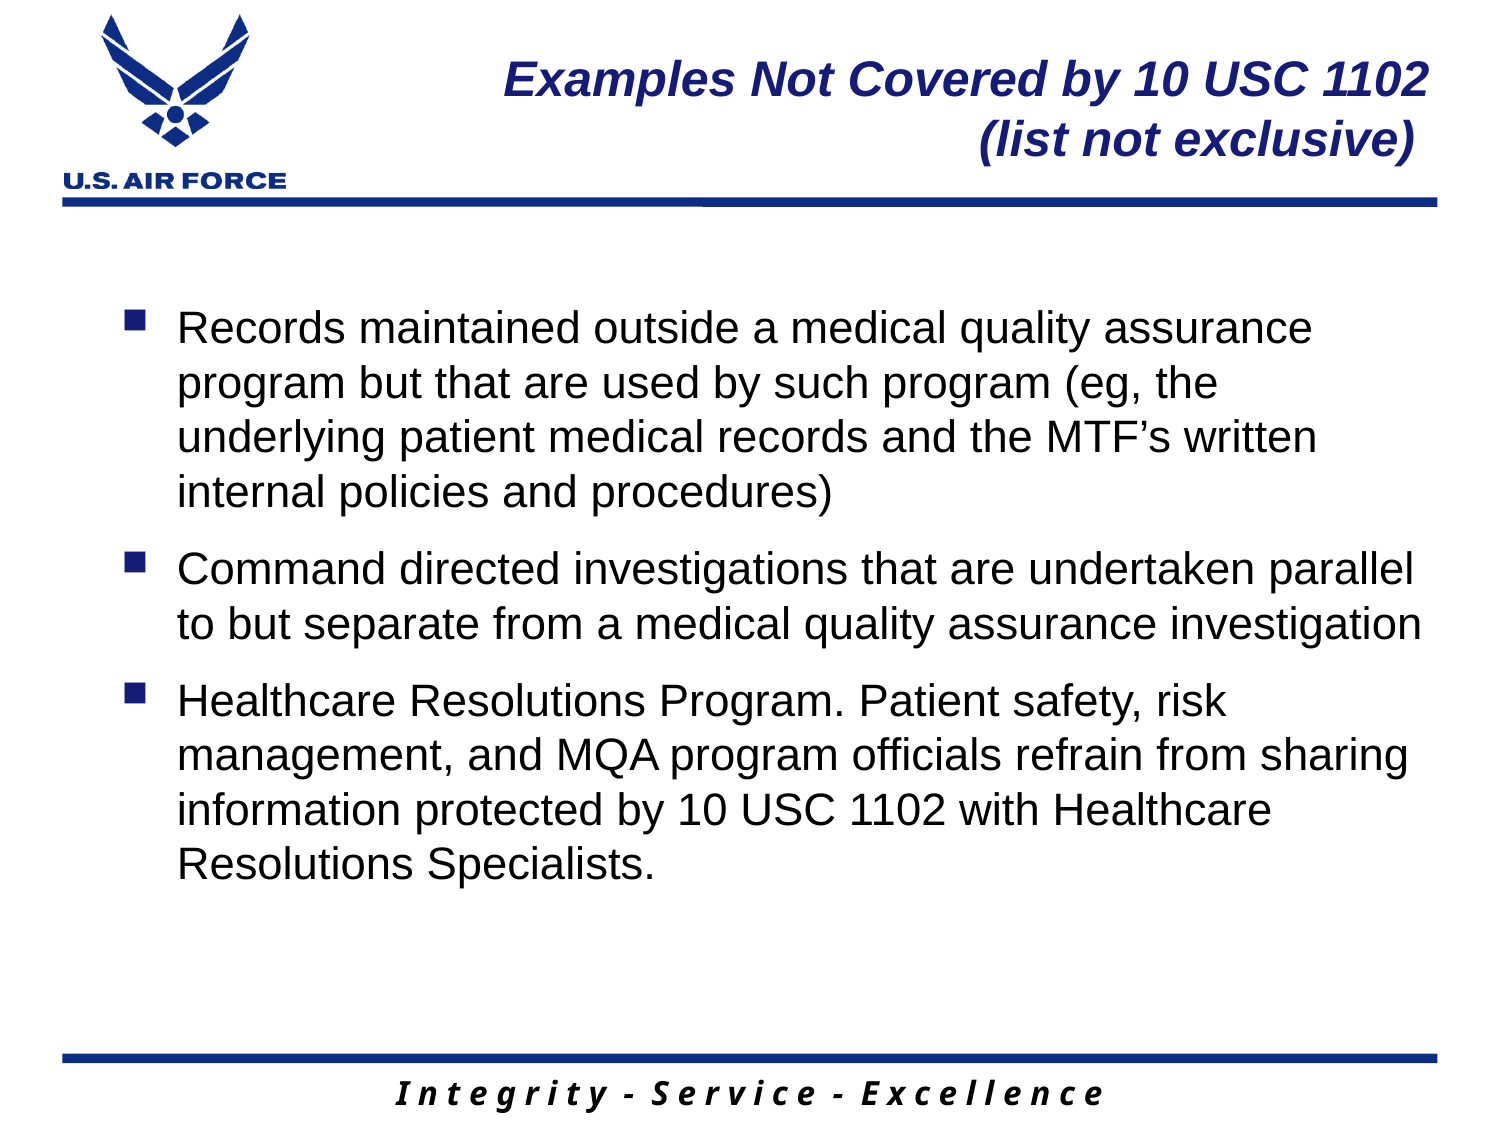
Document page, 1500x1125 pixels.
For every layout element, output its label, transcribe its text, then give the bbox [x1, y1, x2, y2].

title Examples Not Covered by 10 USC 1102 (list not exclusive) [254, 12, 1445, 201]
list Records maintained outside a medical quality assurance program but that are used by such program (eg, the underlying patient medical records and the MTF’s written internal policies and procedures) Command directed investigations that are undertaken parallel to but separate from a medical quality assurance investigation Healthcare Resolutions Program. Patient safety, risk management, and MQA program officials refrain from sharing information protected by 10 USC 1102 with Healthcare Resolutions Specialists. [32, 290, 1446, 946]
picture [64, 14, 254, 189]
